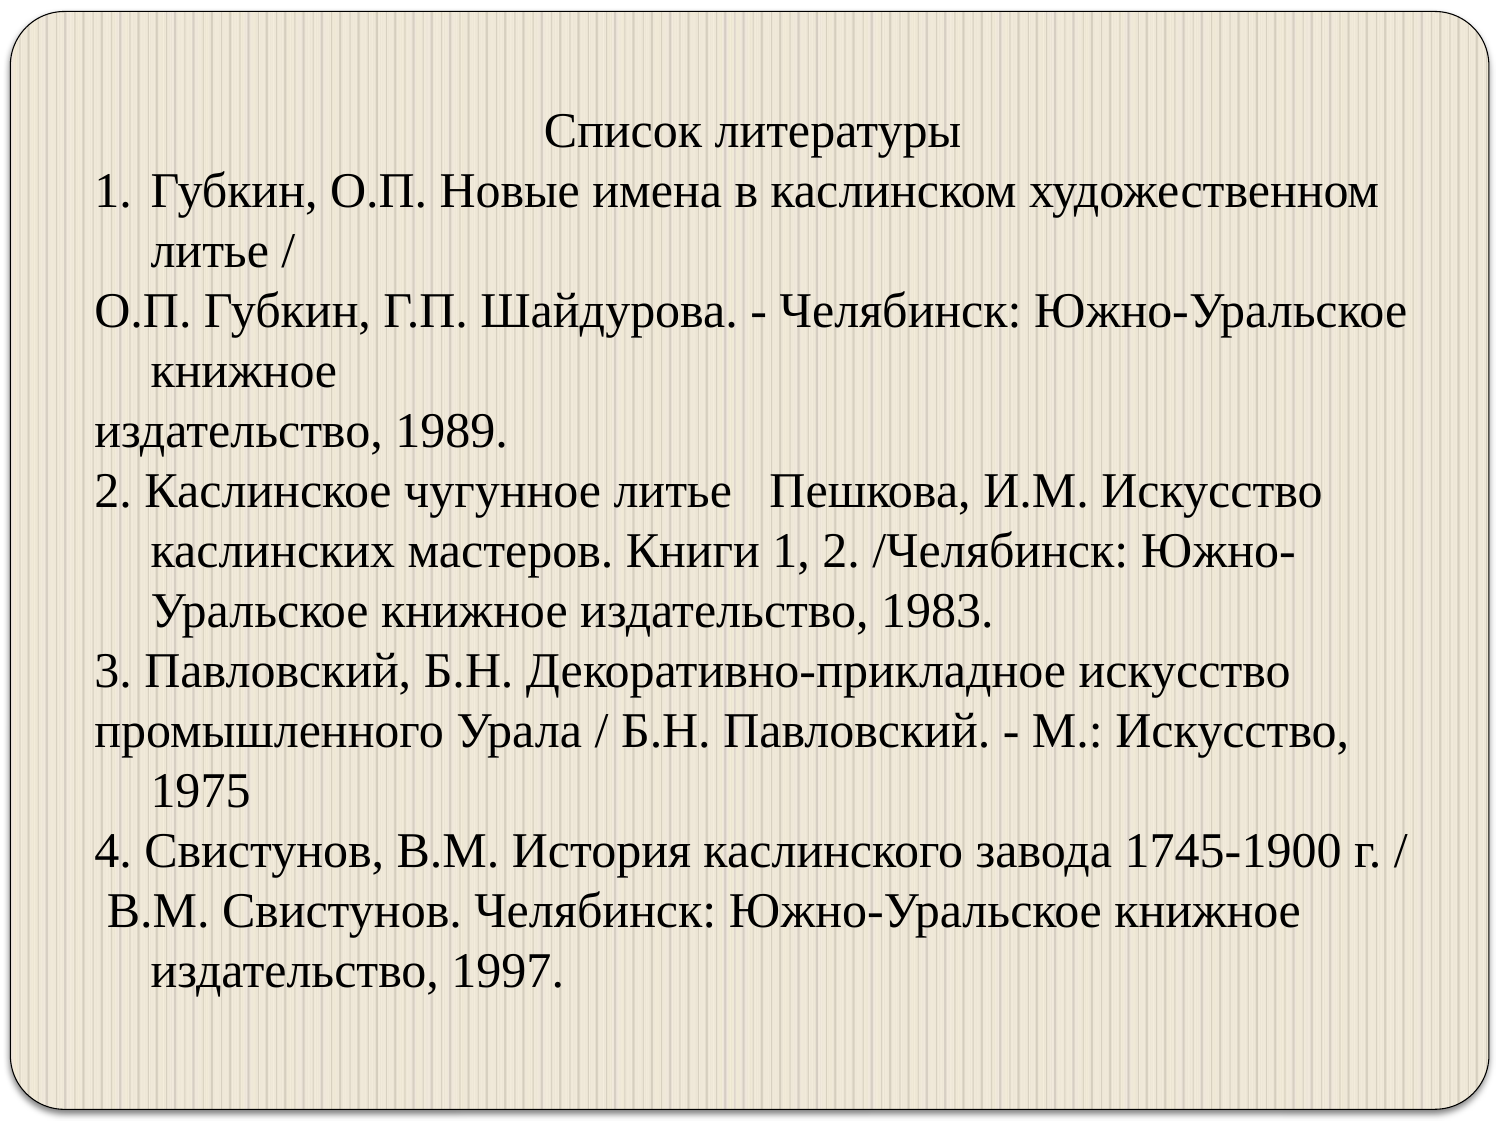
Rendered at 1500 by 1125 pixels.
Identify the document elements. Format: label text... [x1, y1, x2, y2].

picture [11, 12, 1488, 1108]
text_box Список литературы Губкин, О.П. Новые имена в каслинском художественном литье / О.П. Губкин, Г.П. Шайдурова. - Челябинск: Южно-Уральское книжное издательство, 1989. 2. Каслинское чугунное литье Пешкова, И.М. Искусство каслинских мастеров. Книги 1, 2. /Челябинск: Южно-Уральское книжное издательство, 1983. 3. Павловский, Б.Н. Декоративно-прикладное искусство промышленного Урала / Б.Н. Павловский. - М.: Искусство, 1975 4. Свистунов, В.М. История каслинского завода 1745-1900 г. / В.М. Свистунов. Челябинск: Южно-Уральское книжное издательство, 1997. [79, 89, 1426, 1065]
